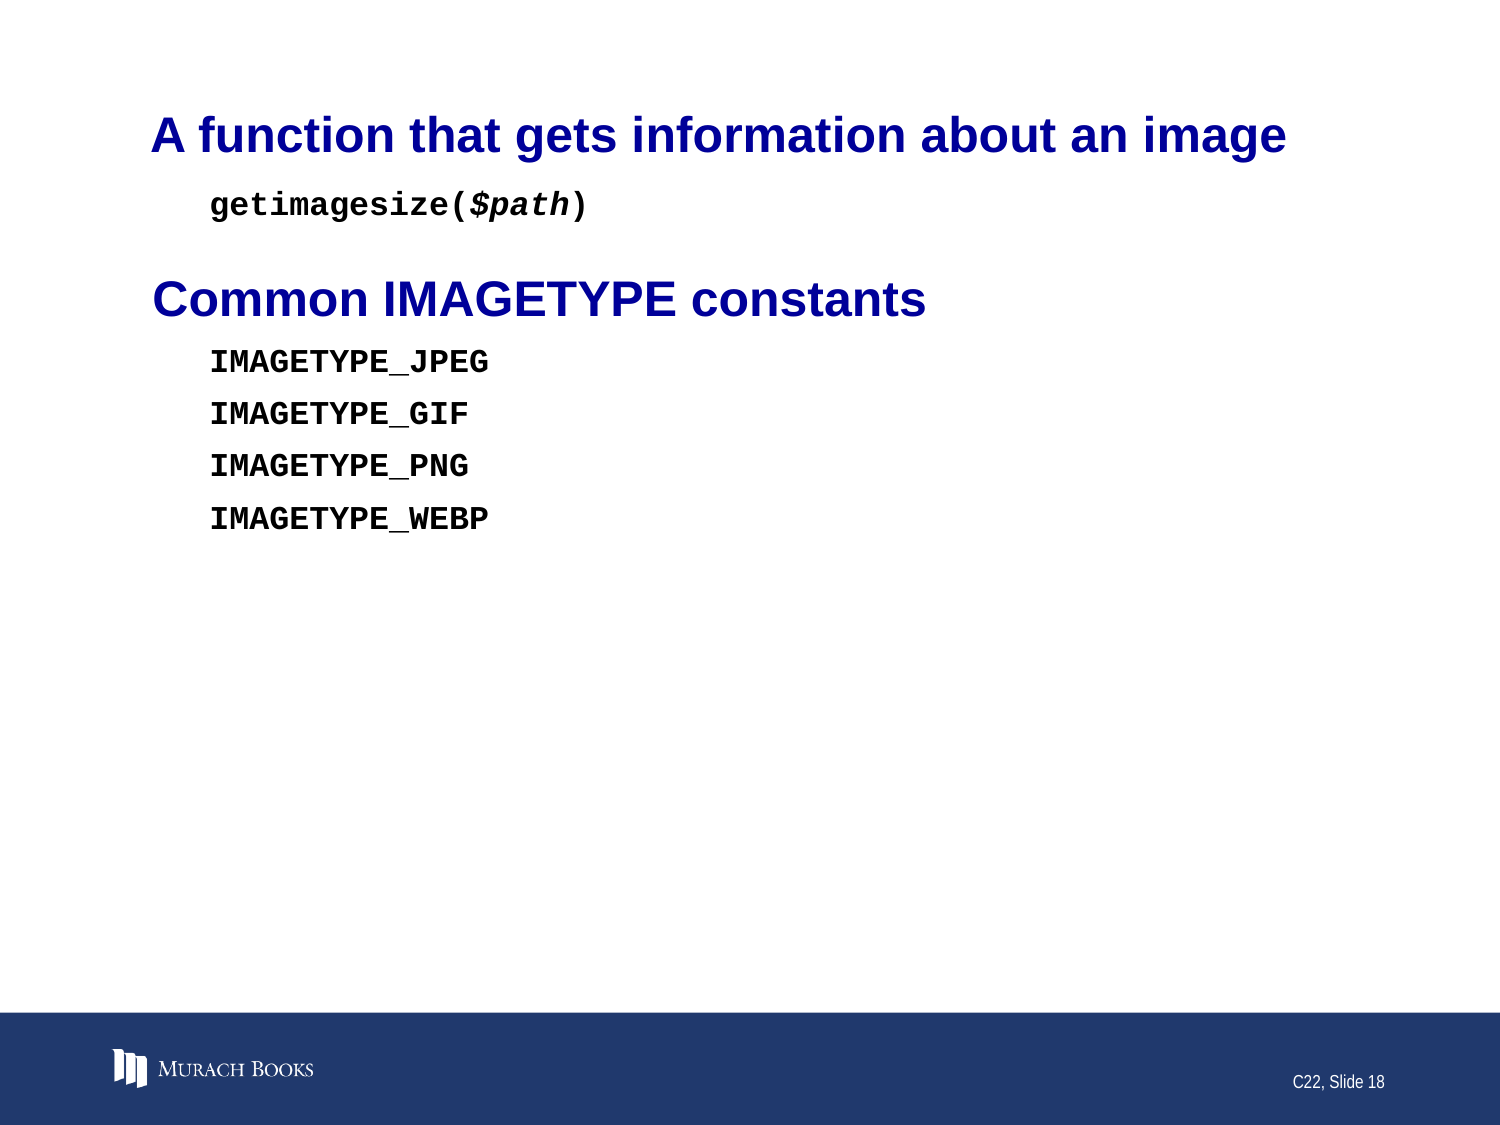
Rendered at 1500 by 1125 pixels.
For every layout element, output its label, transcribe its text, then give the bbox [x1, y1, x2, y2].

list getimagesize($path) Common IMAGETYPE constants IMAGETYPE_JPEG IMAGETYPE_GIF IMAGETYPE_PNG IMAGETYPE_WEBP [137, 174, 1350, 975]
footer [12, 1025, 463, 1100]
slide_number C22, Slide 18 [1087, 1025, 1400, 1100]
title A function that gets information about an image [150, 102, 1350, 164]
